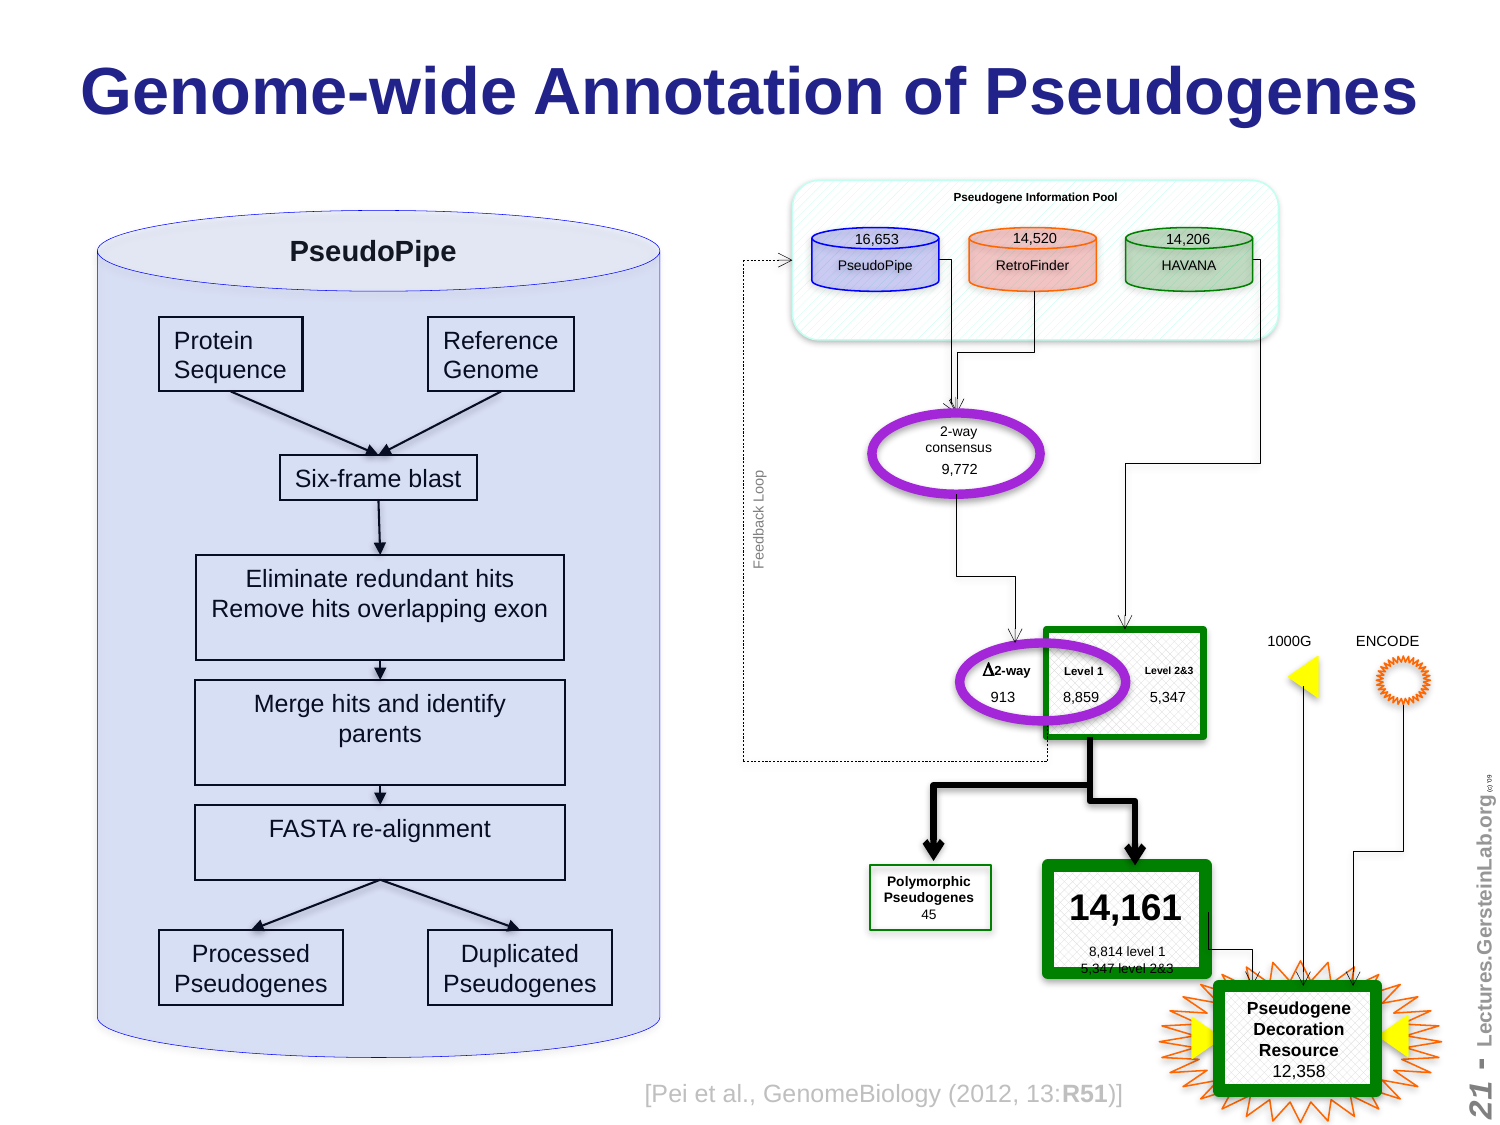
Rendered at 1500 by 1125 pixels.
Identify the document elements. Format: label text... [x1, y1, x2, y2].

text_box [230, 392, 376, 456]
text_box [380, 880, 521, 931]
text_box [251, 880, 379, 931]
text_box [741, 180, 1442, 1123]
text_box [96, 209, 661, 1059]
title Genome-wide Annotation of Pseudogenes [51, 0, 1449, 182]
text_box [Pei et al., GenomeBiology (2012, 13:R51)] [615, 1069, 736, 1115]
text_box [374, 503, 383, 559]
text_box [378, 392, 502, 456]
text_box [99, 212, 658, 290]
